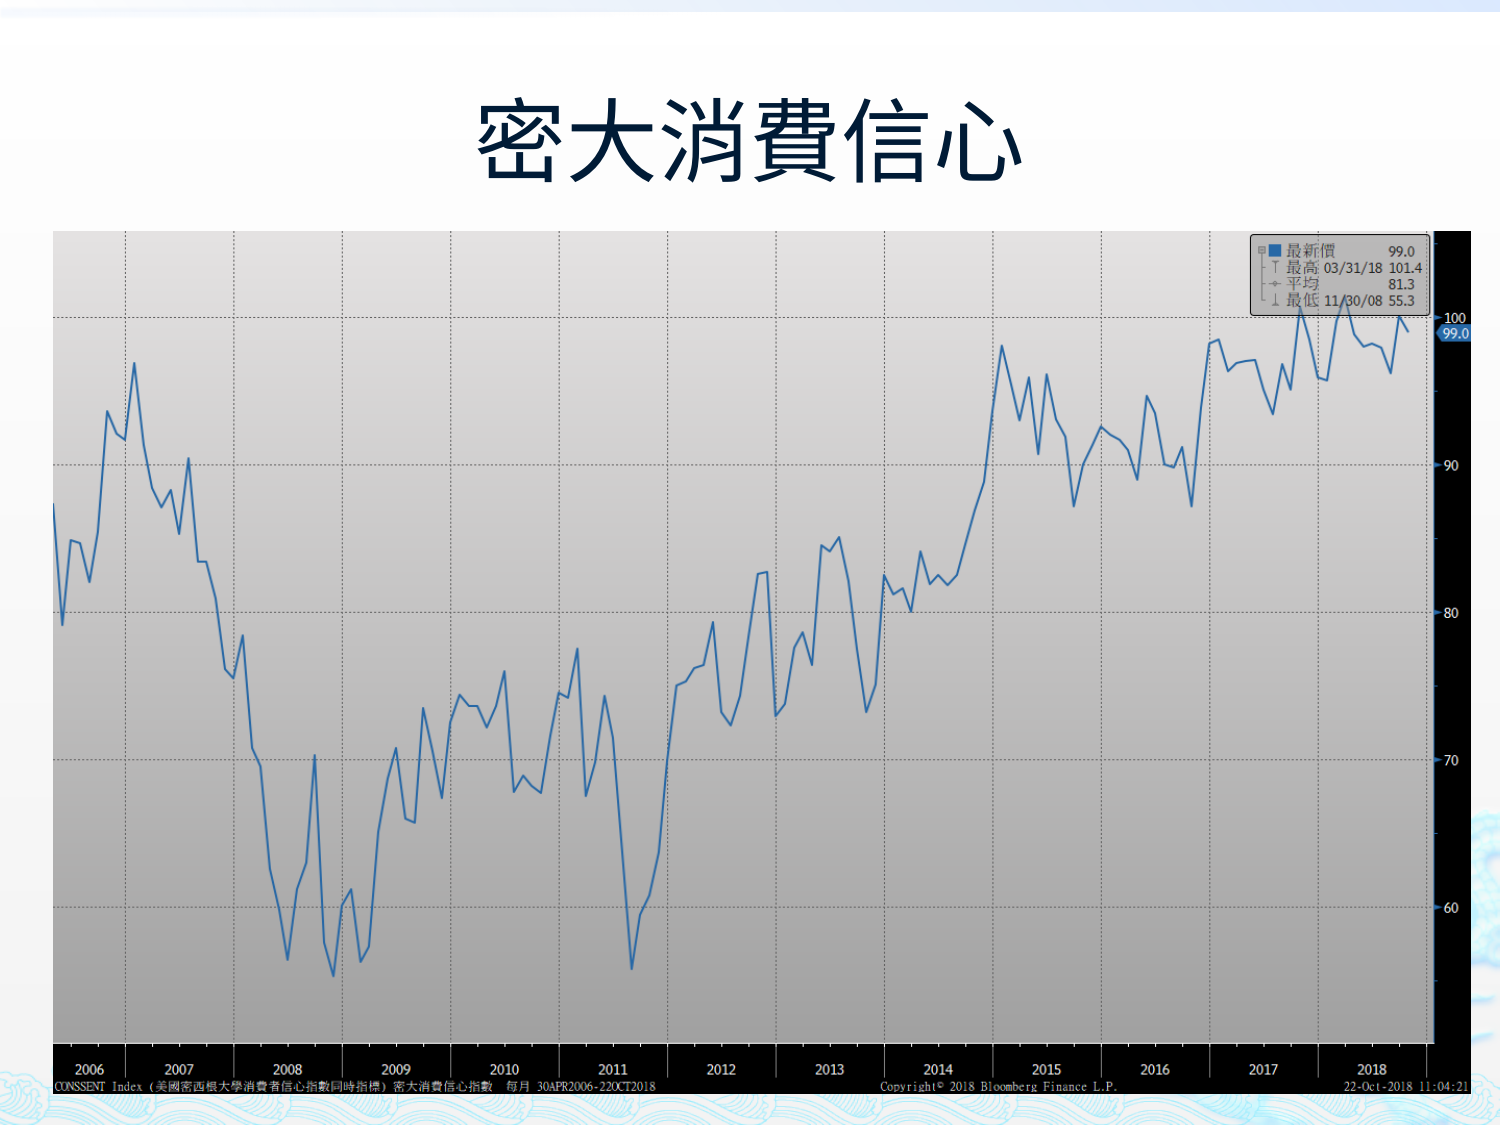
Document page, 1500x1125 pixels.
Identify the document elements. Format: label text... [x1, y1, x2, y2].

title 密大消費信心 [75, 45, 1425, 231]
picture [52, 231, 1472, 1095]
